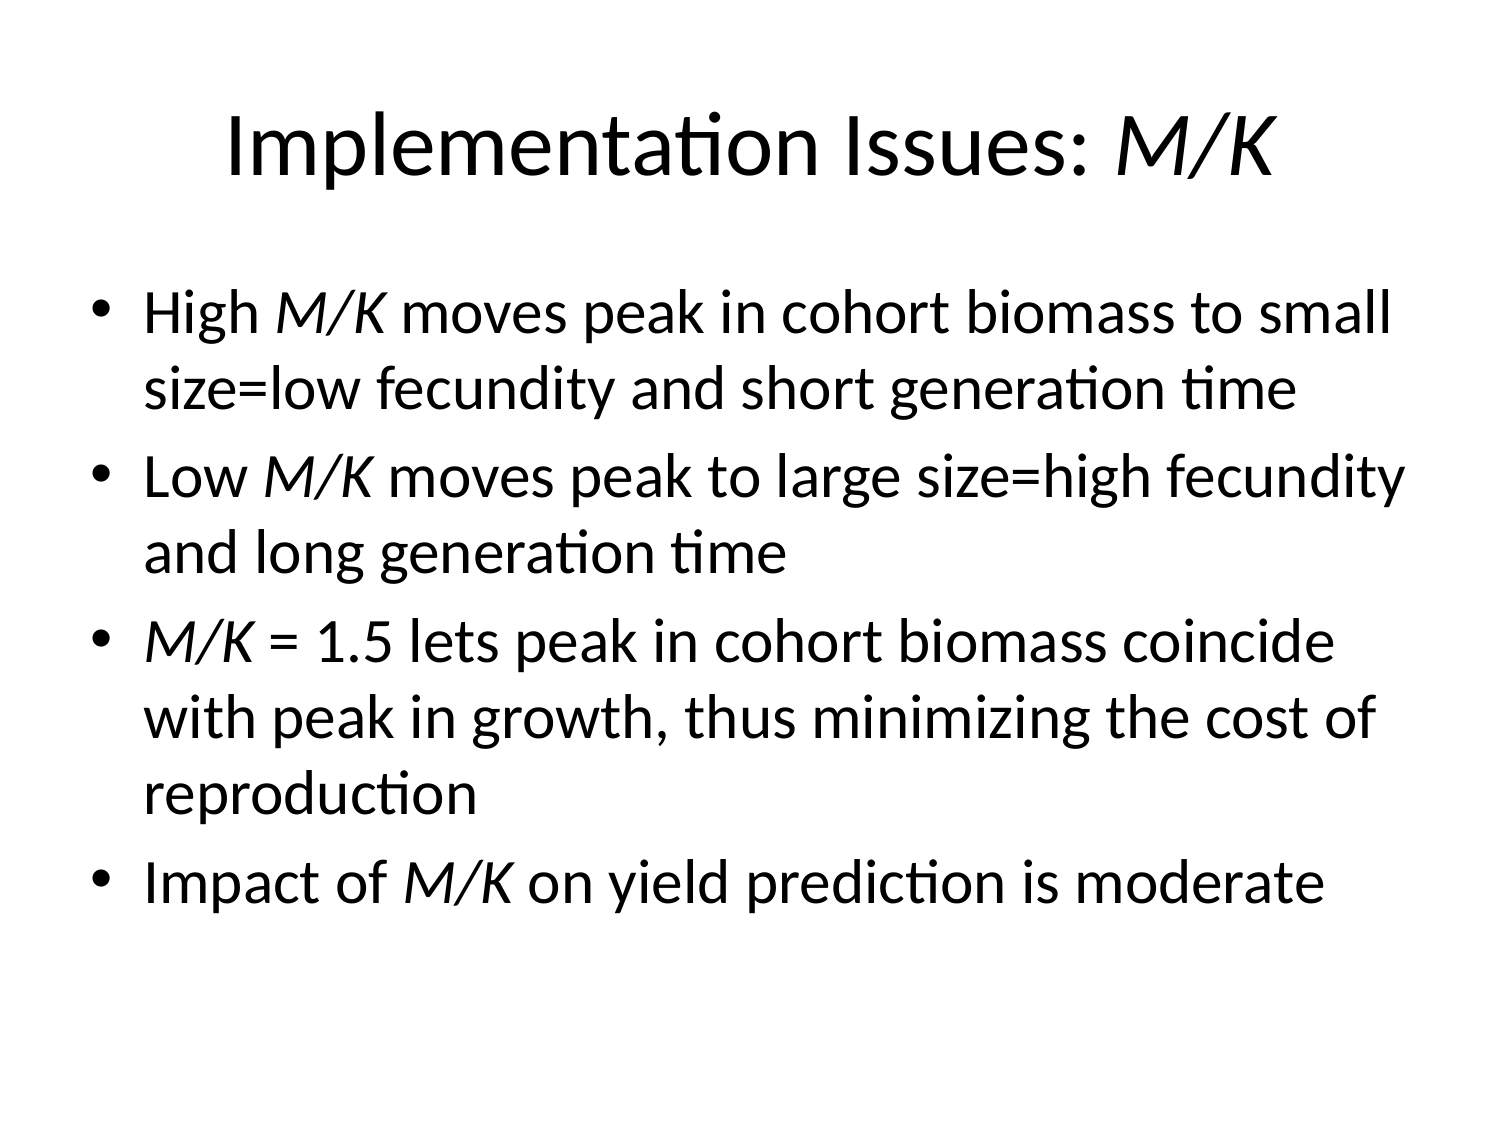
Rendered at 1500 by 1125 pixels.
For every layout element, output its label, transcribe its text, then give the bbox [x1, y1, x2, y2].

list High M/K moves peak in cohort biomass to small size=low fecundity and short generation time Low M/K moves peak to large size=high fecundity and long generation time M/K = 1.5 lets peak in cohort biomass coincide with peak in growth, thus minimizing the cost of reproduction Impact of M/K on yield prediction is moderate [75, 262, 1425, 1005]
title Implementation Issues: M/K [75, 45, 1425, 233]
